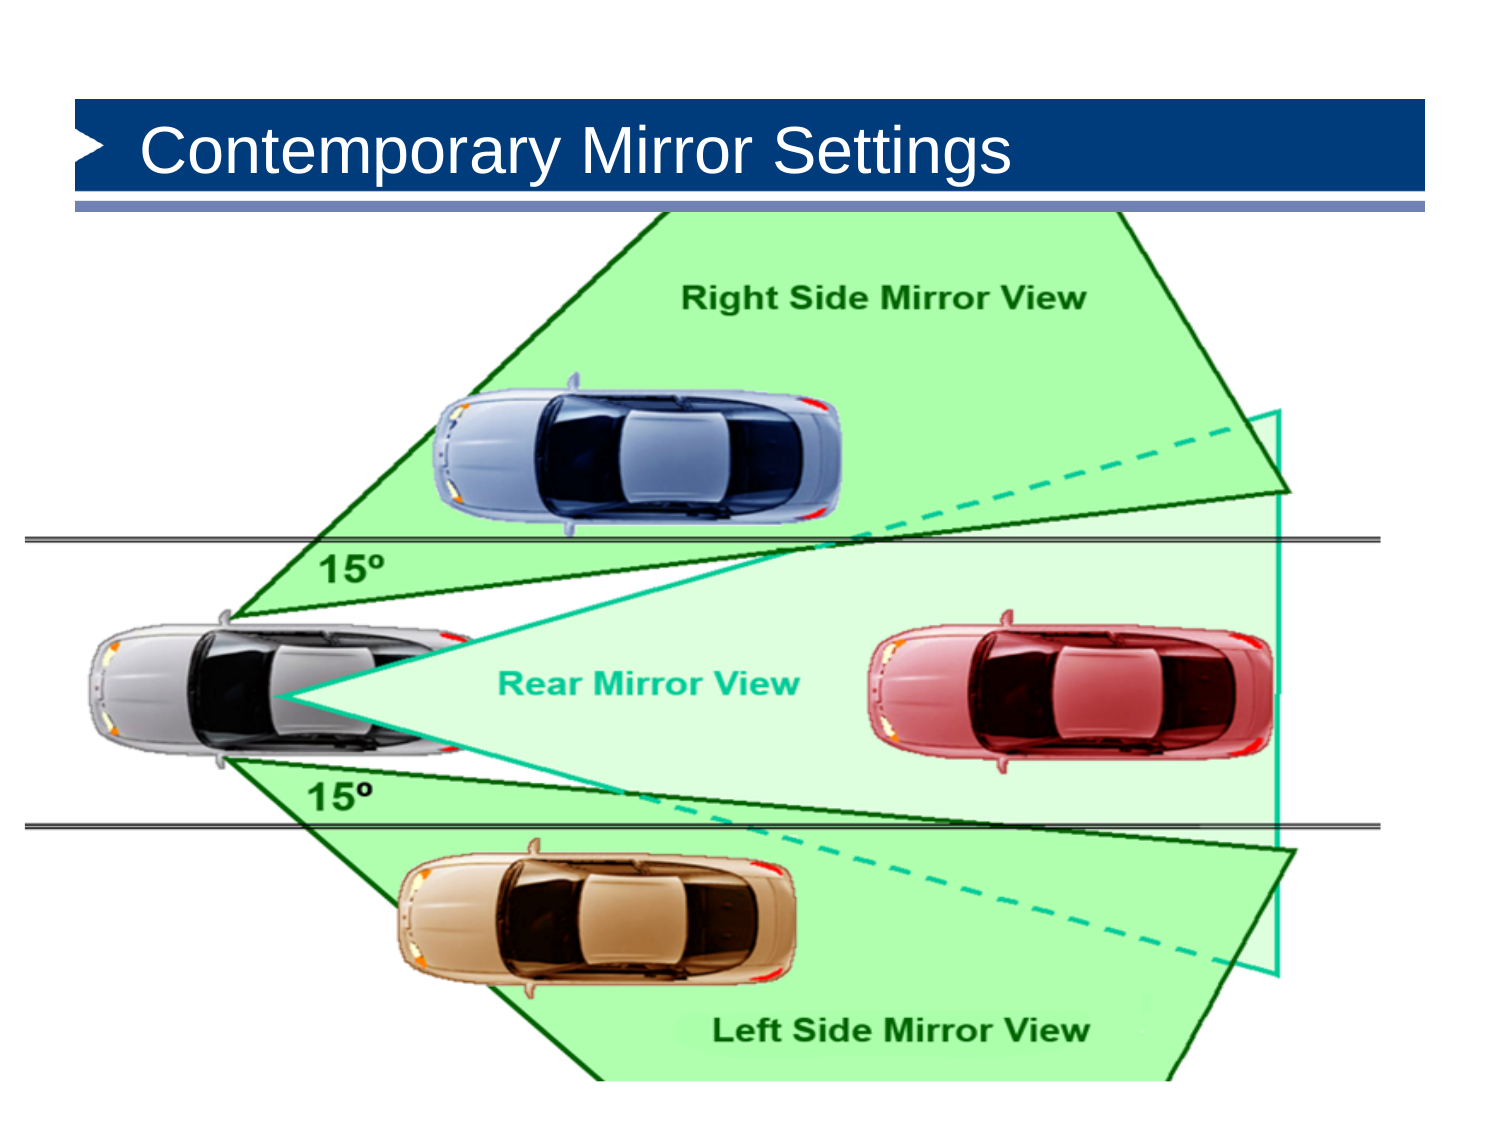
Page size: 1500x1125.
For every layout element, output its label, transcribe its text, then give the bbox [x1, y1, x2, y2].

picture [24, 99, 1500, 1125]
text_box Contemporary Mirror Settings [125, 99, 1213, 195]
